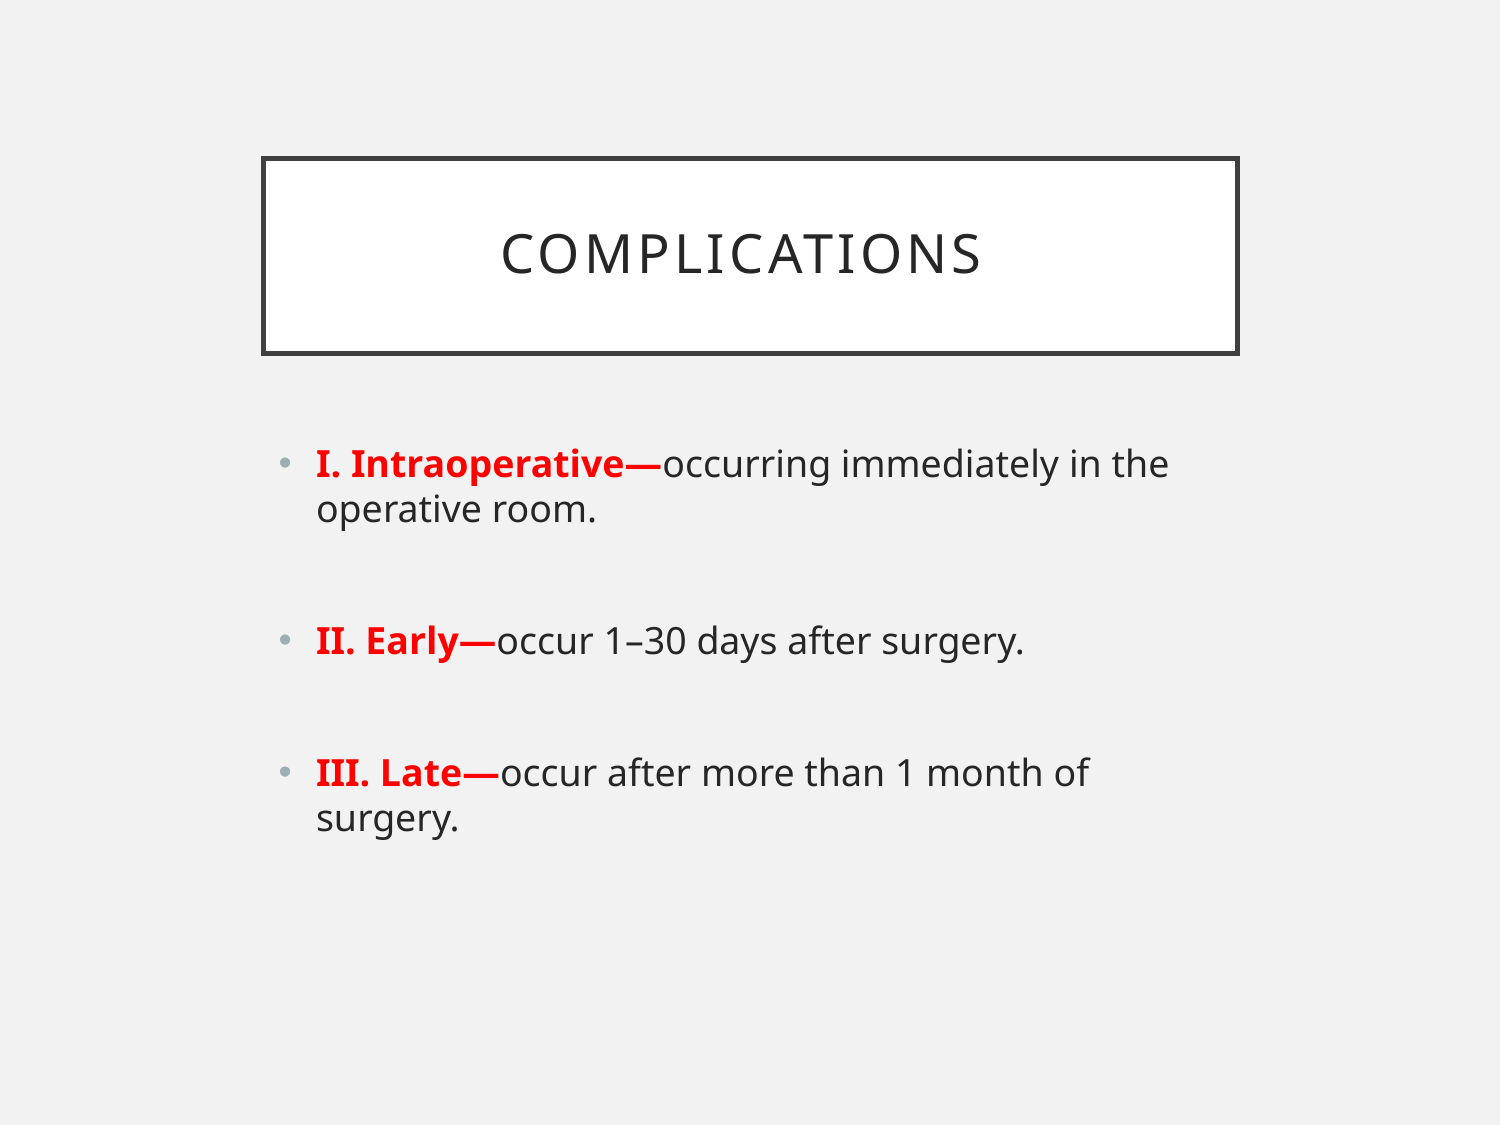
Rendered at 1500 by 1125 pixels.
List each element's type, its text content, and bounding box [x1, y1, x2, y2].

title Complications [261, 156, 1240, 356]
list I. Intraoperative—occurring immediately in the operative room. II. Early—occur 1–30 days after surgery. III. Late—occur after more than 1 month of surgery. [263, 432, 1238, 942]
